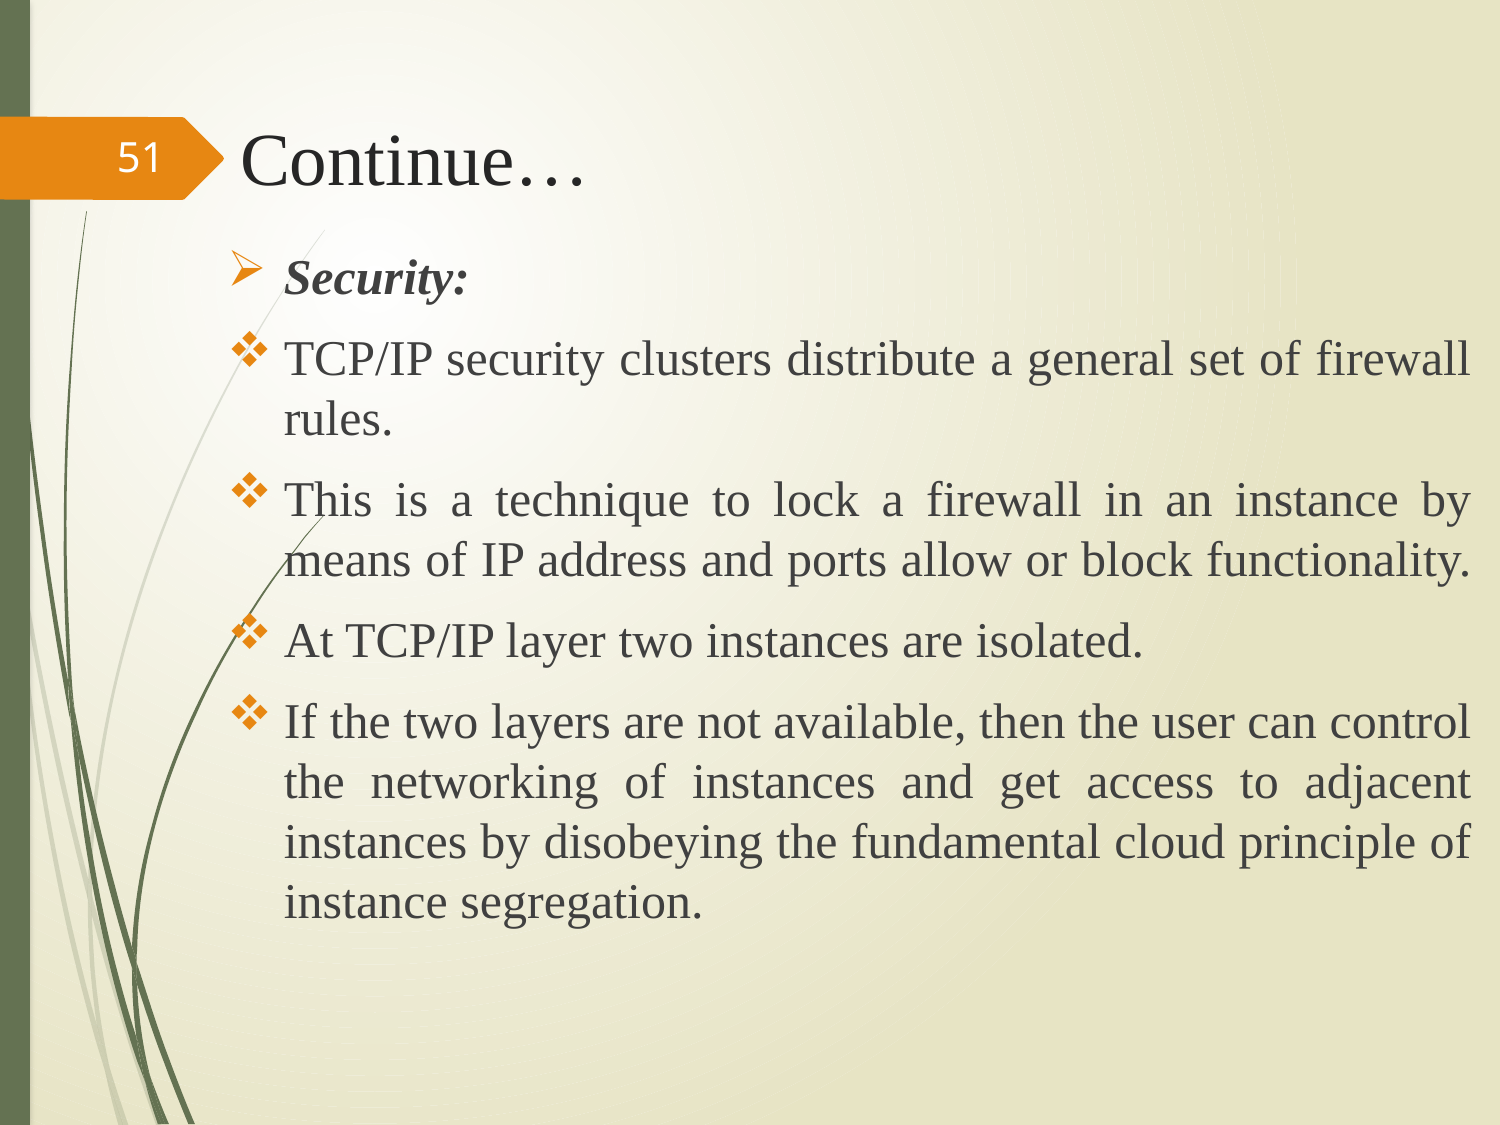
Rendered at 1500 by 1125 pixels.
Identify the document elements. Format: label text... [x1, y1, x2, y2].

slide_number 51 [83, 129, 180, 190]
list Security: TCP/IP security clusters distribute a general set of firewall rules. This is a technique to lock a firewall in an instance by means of IP address and ports allow or block functionality. At TCP/IP layer two instances are isolated. If the two layers are not available, then the user can control the networking of instances and get access to adjacent instances by disobeying the fundamental cloud principle of instance segregation. [212, 237, 1488, 938]
title Continue… [225, 102, 1400, 237]
